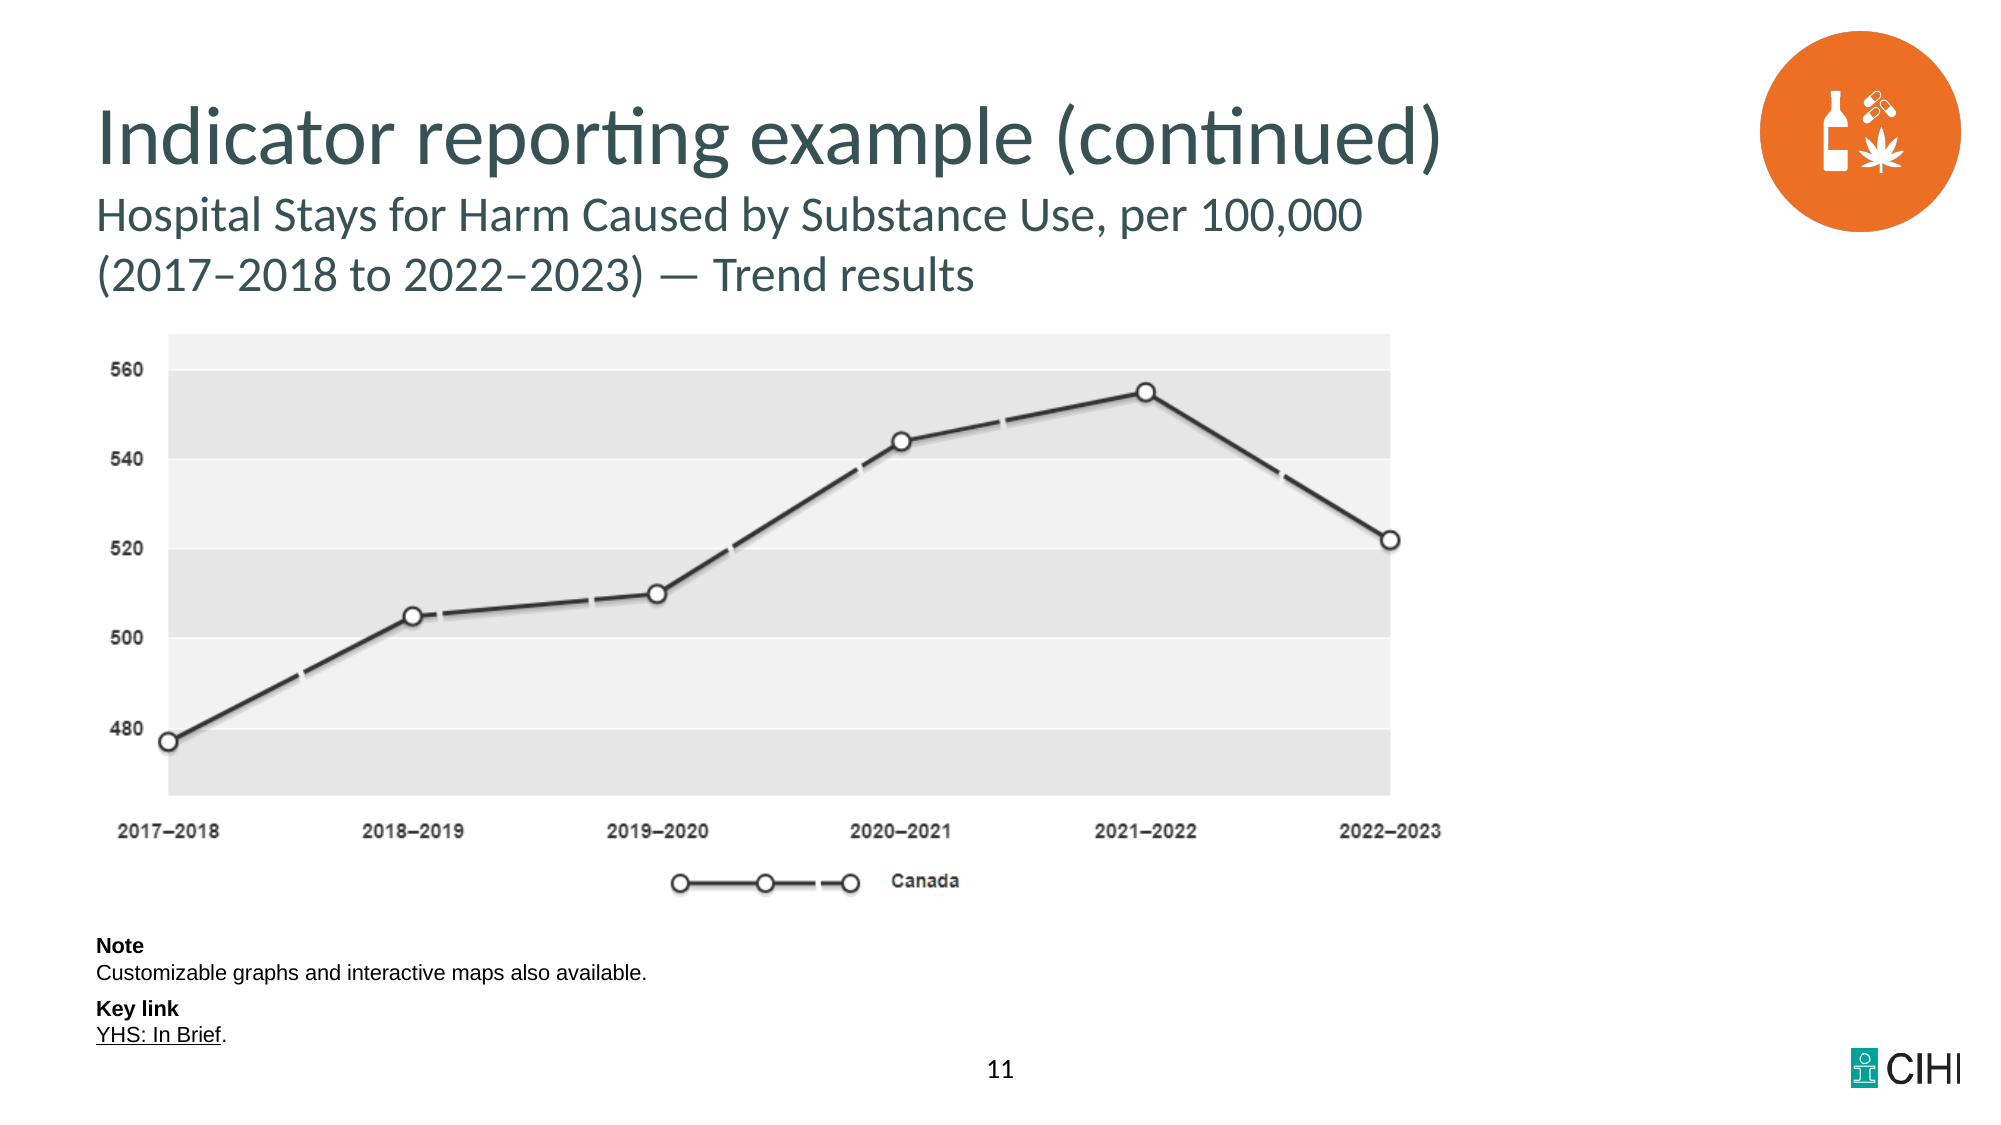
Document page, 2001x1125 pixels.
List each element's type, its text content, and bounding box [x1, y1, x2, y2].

text_box Note Customizable graphs and interactive maps also available. Key link YHS: In Brief. [96, 931, 1565, 1048]
picture [1760, 31, 1961, 232]
picture [1851, 1048, 1960, 1088]
title Indicator reporting example (continued) Hospital Stays for Harm Caused by Substance Use, per 100,000 (2017–2018 to 2022–2023) — Trend results [96, 81, 1661, 304]
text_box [88, 321, 1452, 907]
